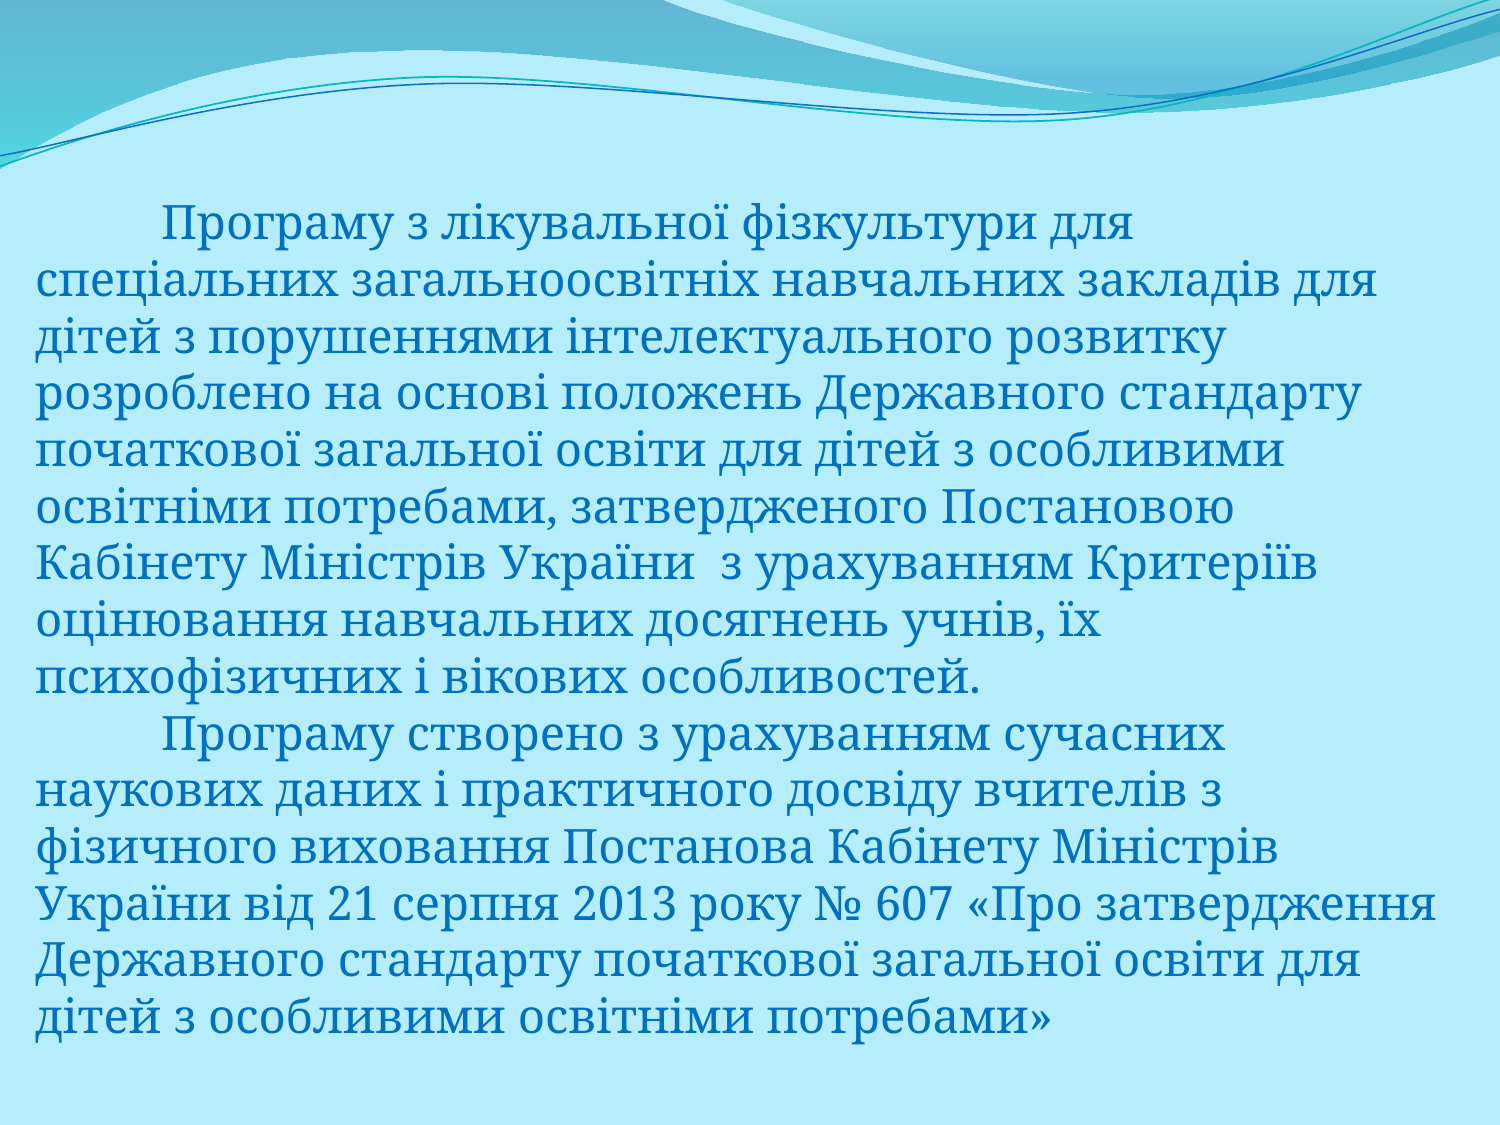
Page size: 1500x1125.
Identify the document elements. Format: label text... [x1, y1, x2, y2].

title Програму з лікувальної фізкультури для спеціальних загальноосвітніх навчальних закладів для дітей з порушеннями інтелектуального розвитку розроблено на основі положень Державного стандарту початкової загальної освіти для дітей з особливими освітніми потребами, затвердженого Постановою Кабінету Міністрів України з урахуванням Критеріїв оцінювання навчальних досягнень учнів, їх психофізичних і вікових особливостей. Програму створено з урахуванням сучасних наукових даних і практичного досвіду вчителів з фізичного виховання Постанова Кабінету Міністрів України від 21 серпня 2013 року № 607 «Про затвердження Державного стандарту початкової загальної освіти для дітей з особливими освітніми потребами» [35, 128, 1438, 1043]
